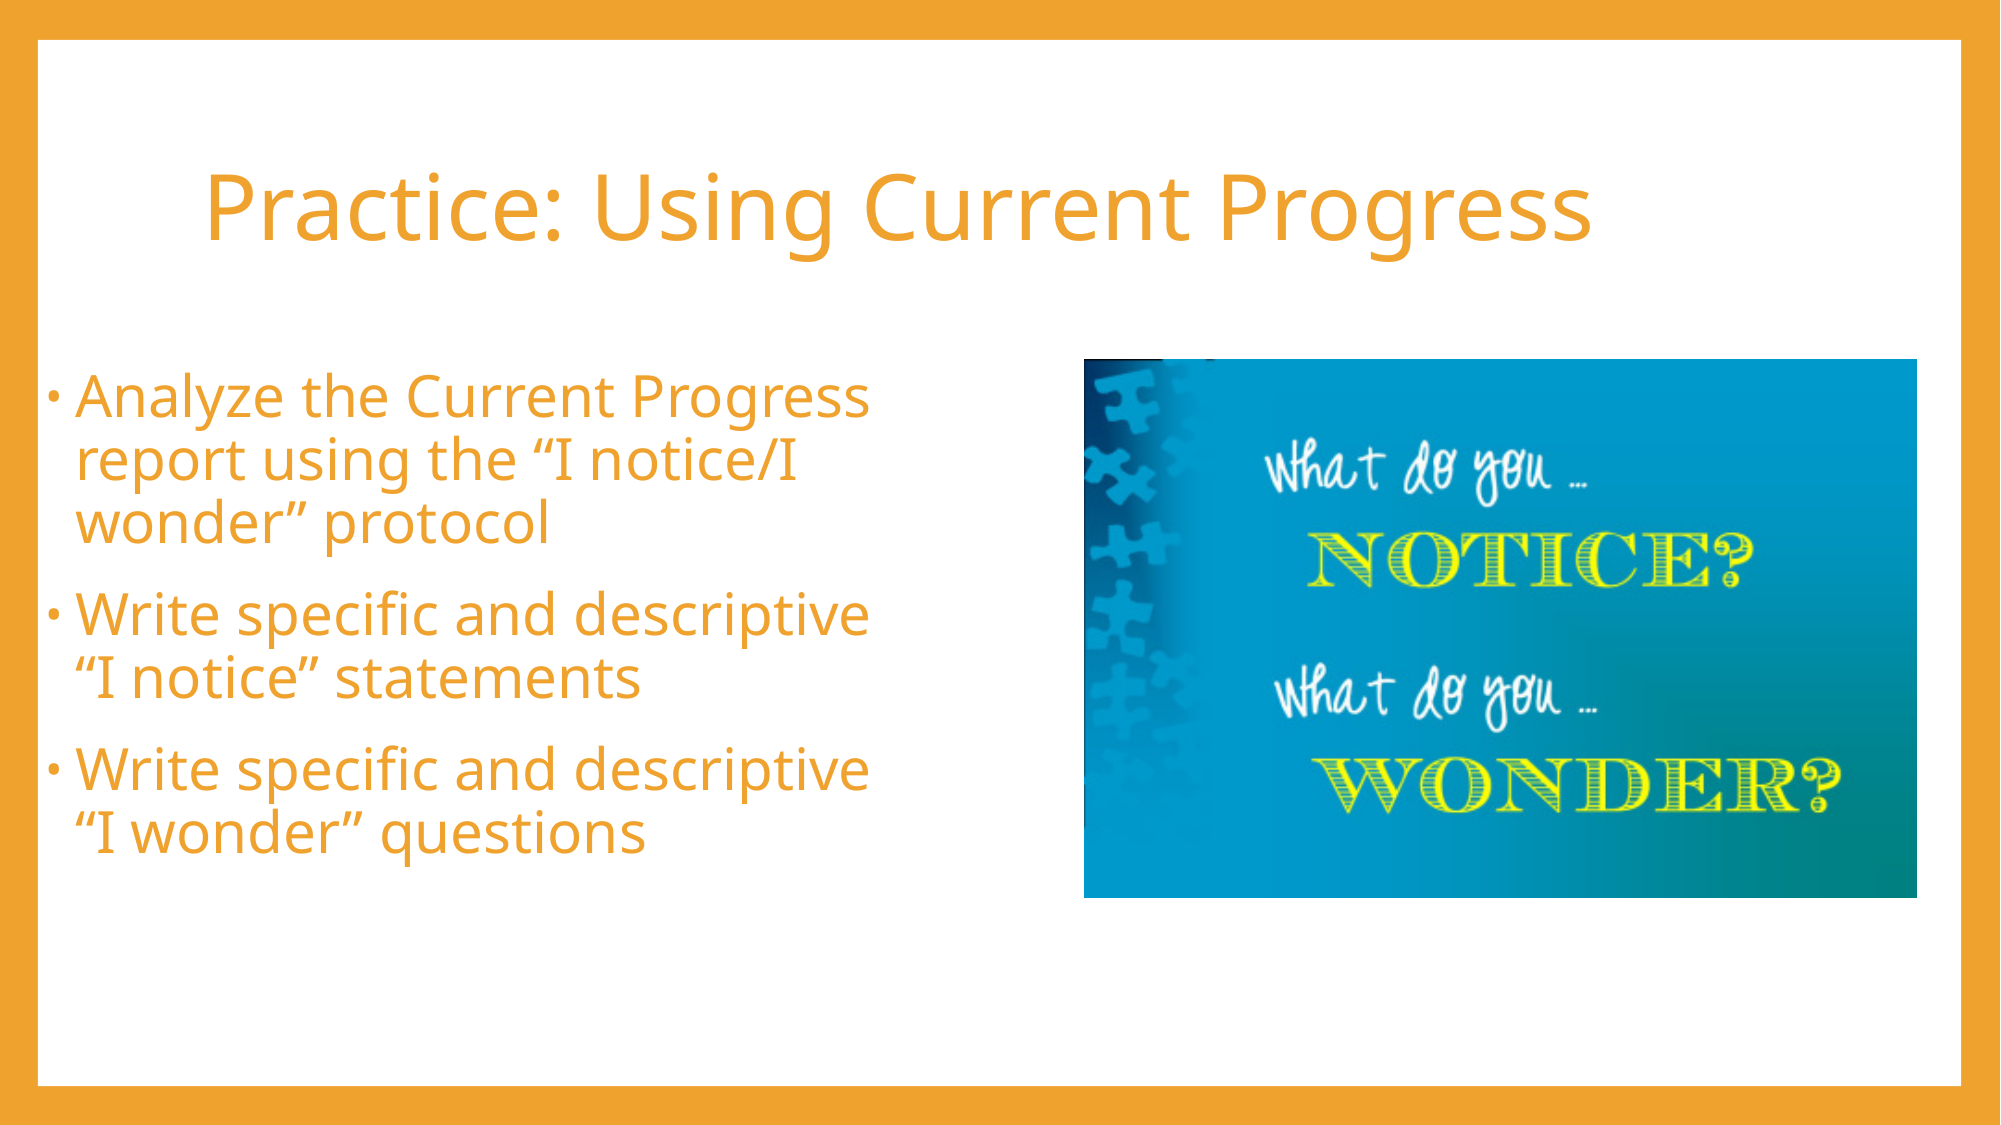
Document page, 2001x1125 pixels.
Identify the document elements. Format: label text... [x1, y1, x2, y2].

title Practice: Using Current Progress [187, 99, 1808, 323]
list Analyze the Current Progress report using the “I notice/I wonder” protocol Write specific and descriptive “I notice” statements Write specific and descriptive “I wonder” questions [22, 360, 1011, 1075]
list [1084, 359, 1917, 899]
